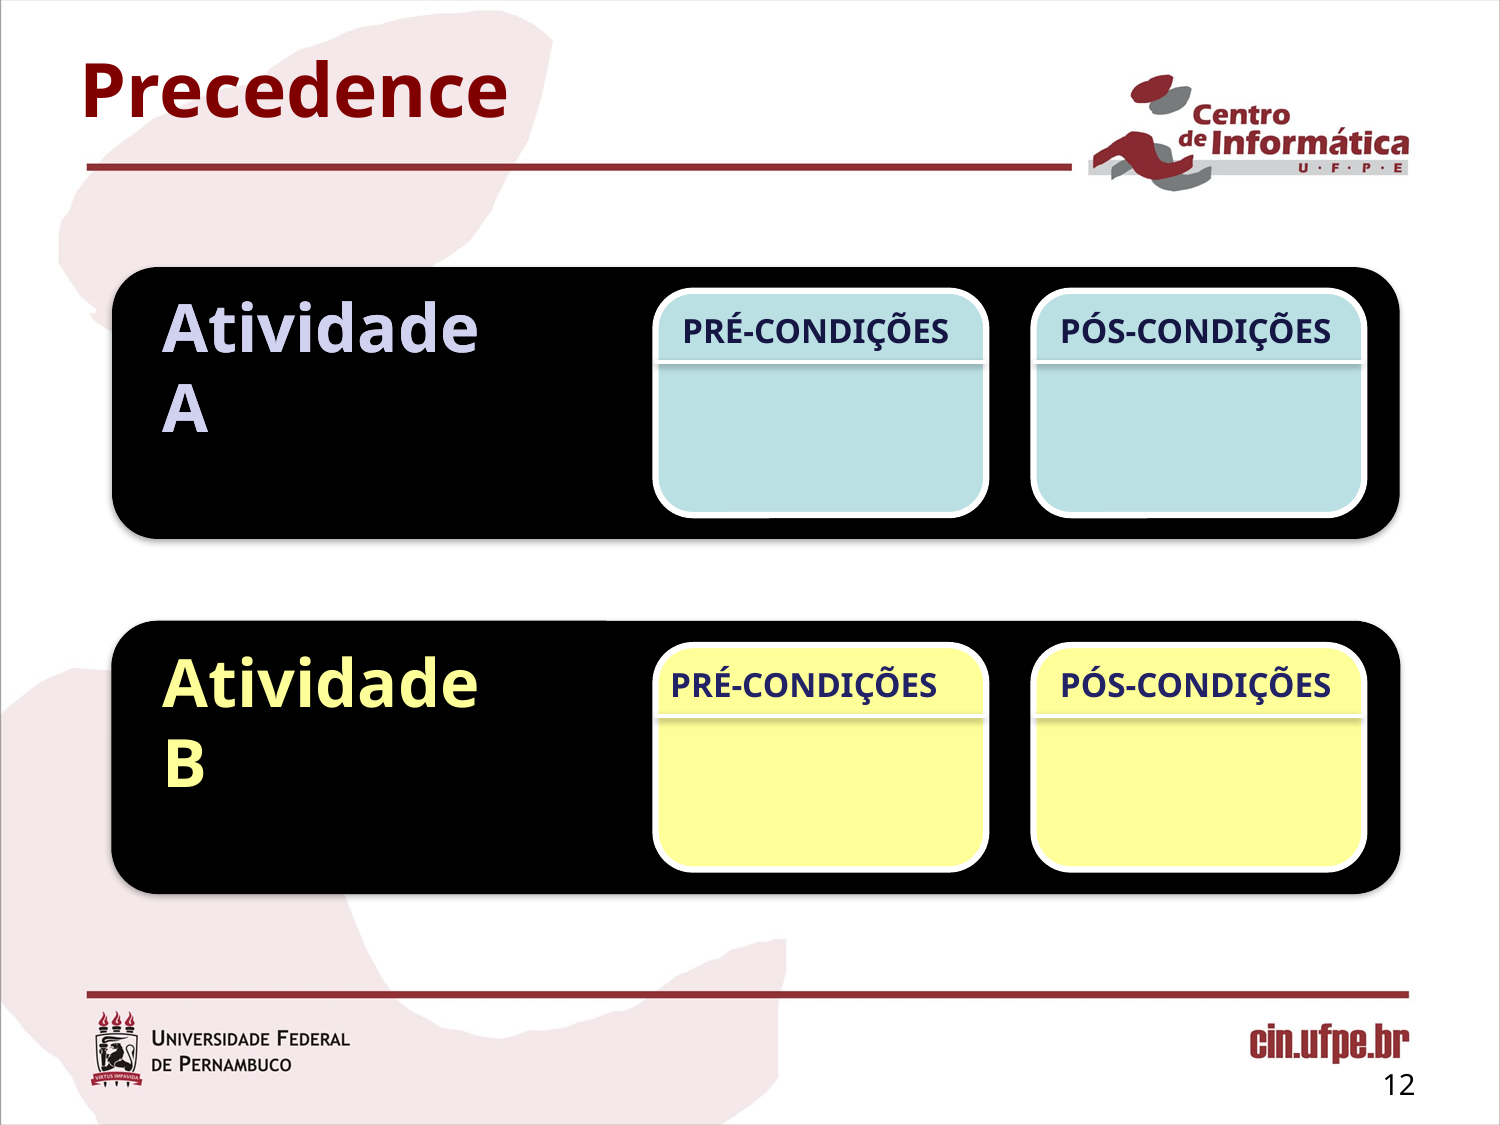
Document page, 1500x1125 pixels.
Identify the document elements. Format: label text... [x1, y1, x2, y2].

text_box Atividade A [147, 278, 550, 454]
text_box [655, 290, 987, 516]
text_box [111, 620, 1401, 895]
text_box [655, 644, 987, 870]
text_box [1033, 290, 1365, 516]
picture [0, 0, 1500, 1125]
slide_number 12 [1080, 1058, 1431, 1107]
text_box [112, 267, 1400, 539]
title Precedence [64, 7, 1129, 169]
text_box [1033, 644, 1365, 870]
text_box Atividade B [147, 633, 550, 808]
